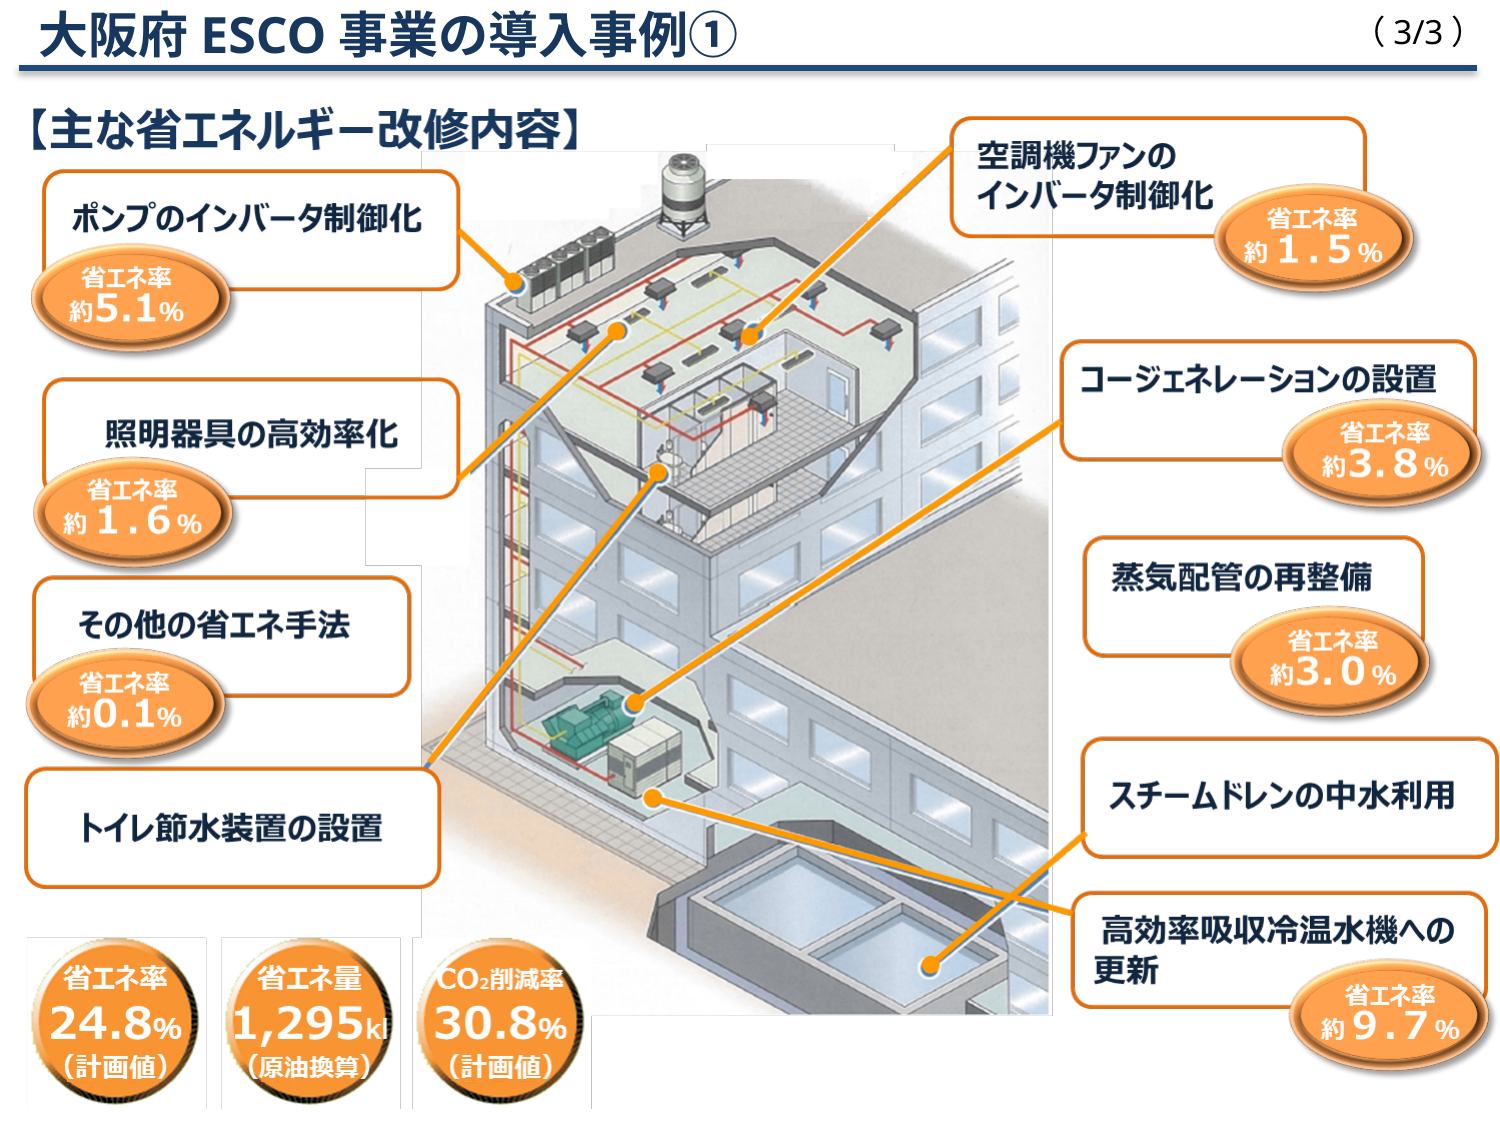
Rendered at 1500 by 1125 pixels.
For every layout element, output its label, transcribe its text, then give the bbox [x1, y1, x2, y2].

text_box （3/3） [1338, 6, 1498, 62]
text_box 大阪府ESCO事業の導入事例① [14, 3, 1472, 64]
picture [0, 87, 1500, 1109]
